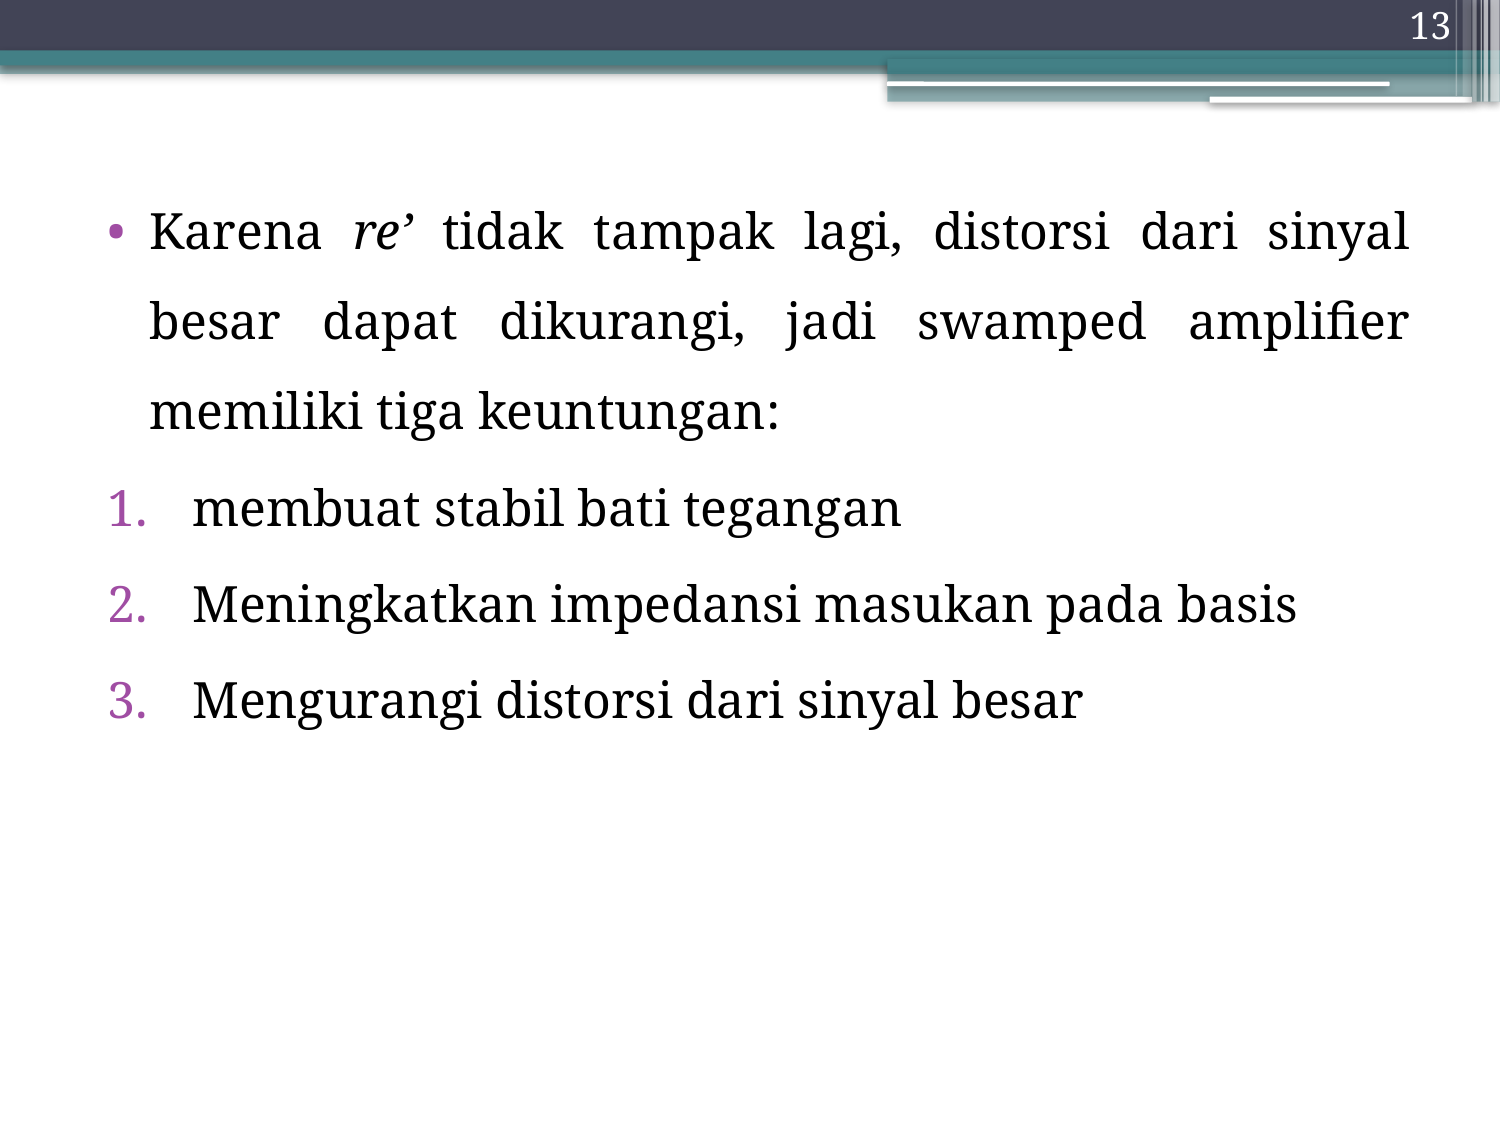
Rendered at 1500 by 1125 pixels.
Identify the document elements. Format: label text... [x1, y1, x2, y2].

list Karena re’ tidak tampak lagi, distorsi dari sinyal besar dapat dikurangi, jadi swamped amplifier memiliki tiga keuntungan: membuat stabil bati tegangan Meningkatkan impedansi masukan pada basis Mengurangi distorsi dari sinyal besar [75, 162, 1425, 1079]
slide_number 13 [1341, 0, 1466, 61]
